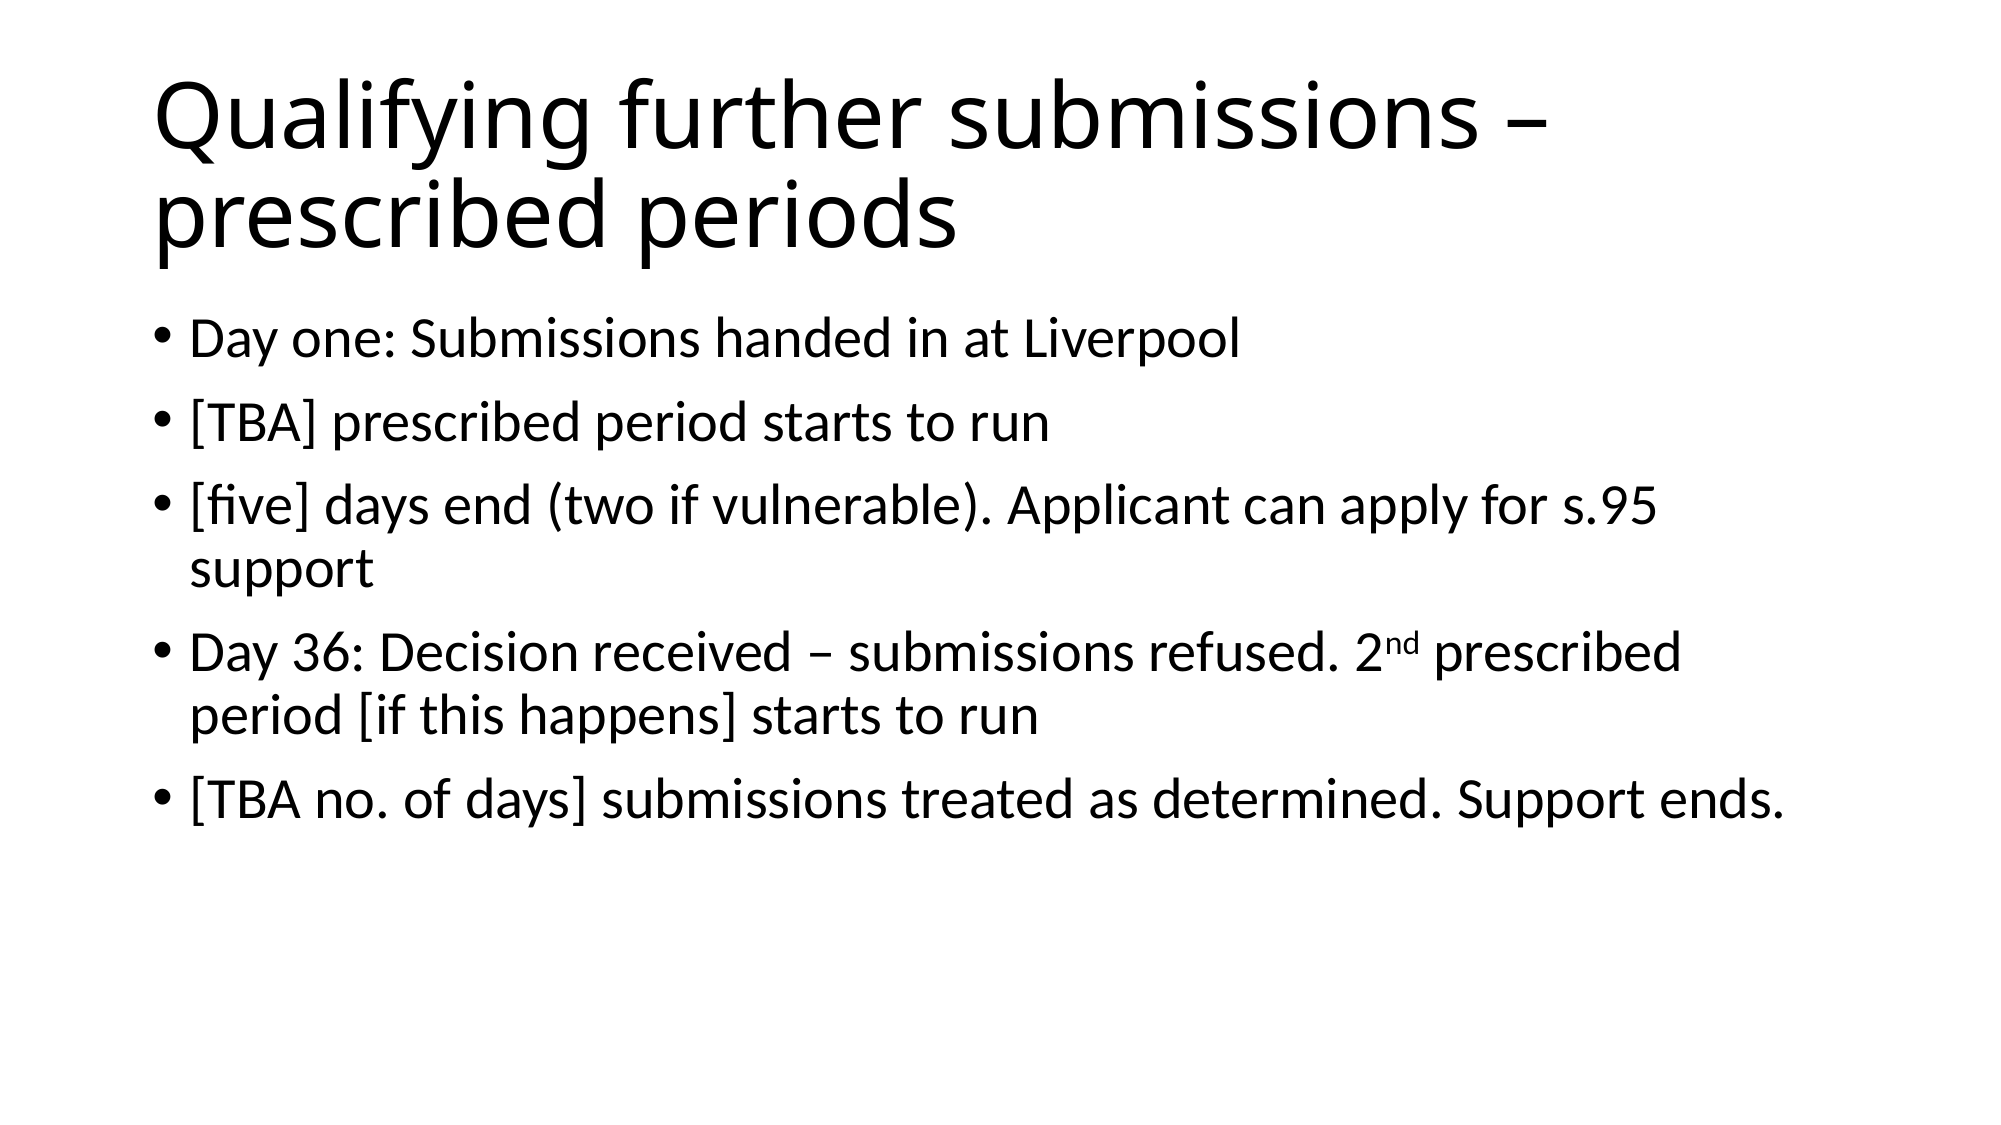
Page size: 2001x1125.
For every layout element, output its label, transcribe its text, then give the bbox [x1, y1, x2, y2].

list Day one: Submissions handed in at Liverpool [TBA] prescribed period starts to run [five] days end (two if vulnerable). Applicant can apply for s.95 support Day 36: Decision received – submissions refused. 2nd prescribed period [if this happens] starts to run [TBA no. of days] submissions treated as determined. Support ends. [137, 299, 1863, 1014]
title Qualifying further submissions – prescribed periods [137, 59, 1863, 278]
